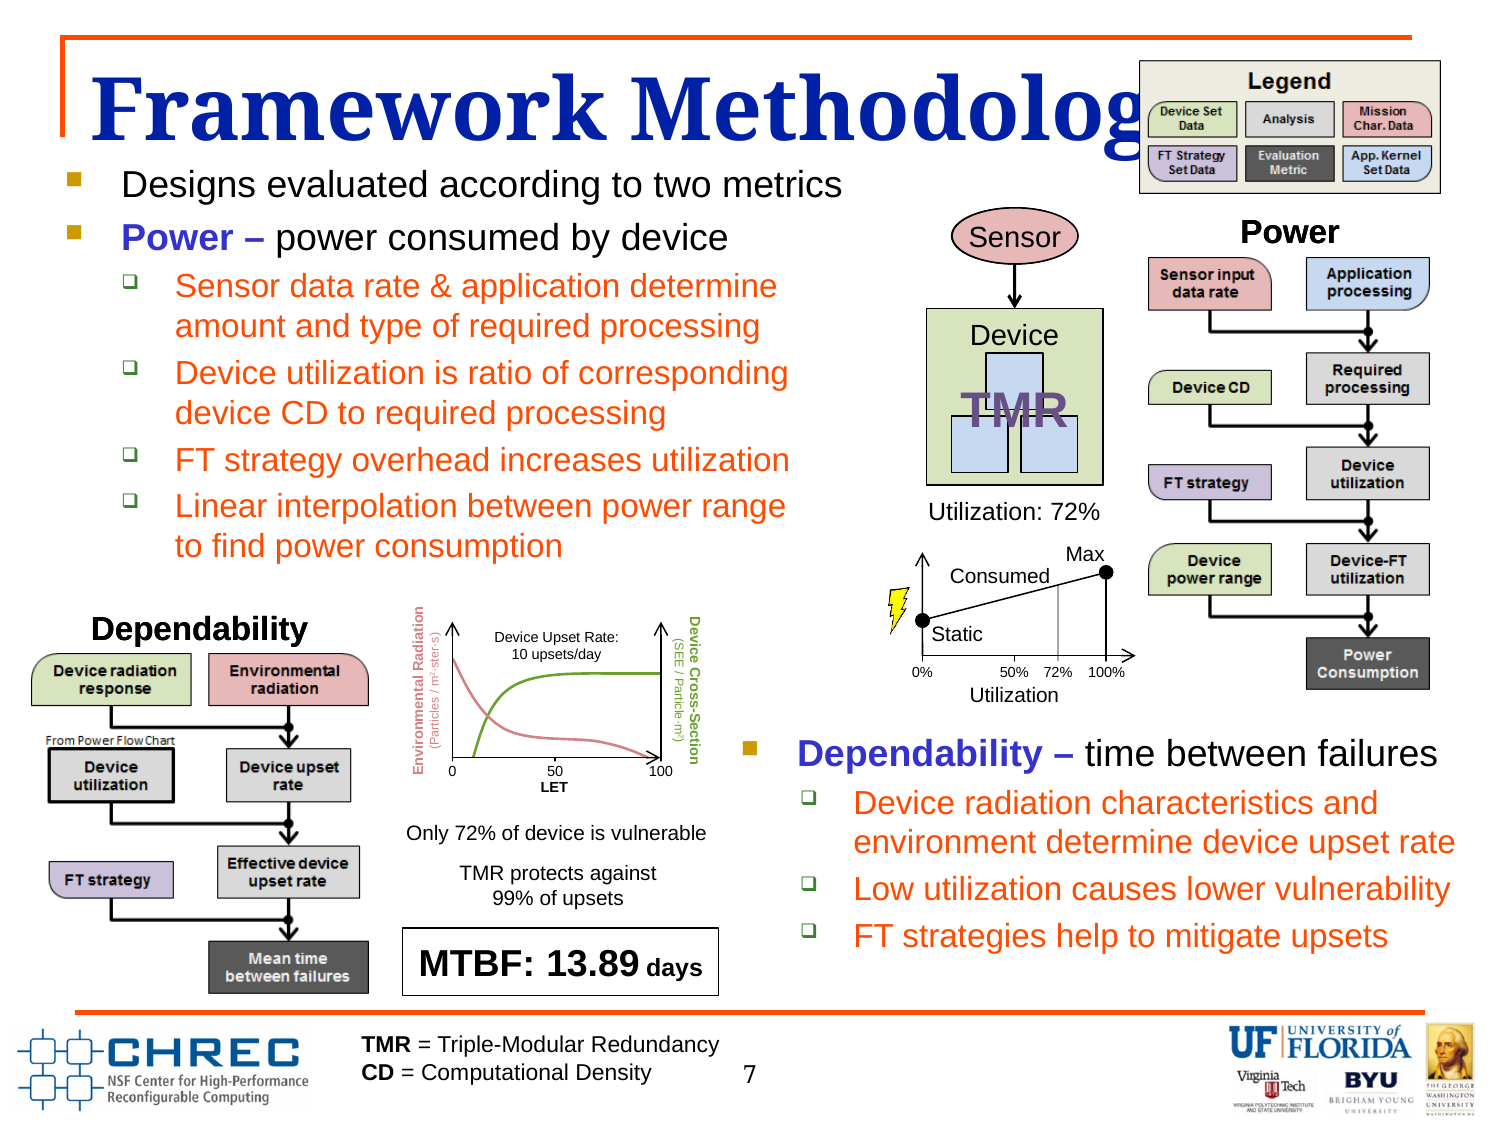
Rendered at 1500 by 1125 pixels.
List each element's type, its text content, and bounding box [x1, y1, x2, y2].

picture [1224, 1021, 1475, 1117]
text_box Device Cross-Section (SEE / Particle·m2) [664, 589, 713, 793]
text_box Environmental Radiation (Particles / m2·ster·s) [401, 589, 449, 793]
picture [12, 1026, 313, 1112]
text_box TMR protects against 99% of upsets [427, 852, 688, 917]
list Designs evaluated according to two metrics Power – power consumed by device Sensor data rate & application determine amount and type of required processing Device utilization is ratio of corresponding device CD to required processing FT strategy overhead increases utilization Linear interpolation between power range to find power consumption Dependability – time between failures Device radiation characteristics and environment determine device upset rate Low utilization causes lower vulnerability FT strategies help to mitigate upsets [49, 152, 1488, 1006]
slide_number 7 [599, 1024, 901, 1101]
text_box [887, 533, 1141, 715]
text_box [926, 308, 1104, 486]
text_box Utilization: 72% [913, 488, 1116, 532]
picture [1139, 58, 1441, 195]
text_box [423, 620, 690, 814]
title Framework Methodology [74, 45, 1426, 154]
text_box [30, 599, 369, 996]
text_box Sensor [952, 207, 1079, 264]
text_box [1148, 203, 1431, 692]
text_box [402, 927, 732, 996]
text_box TMR = Triple-Modular Redundancy CD = Computational Density [346, 1022, 744, 1092]
text_box Only 72% of device is vulnerable [387, 811, 725, 852]
